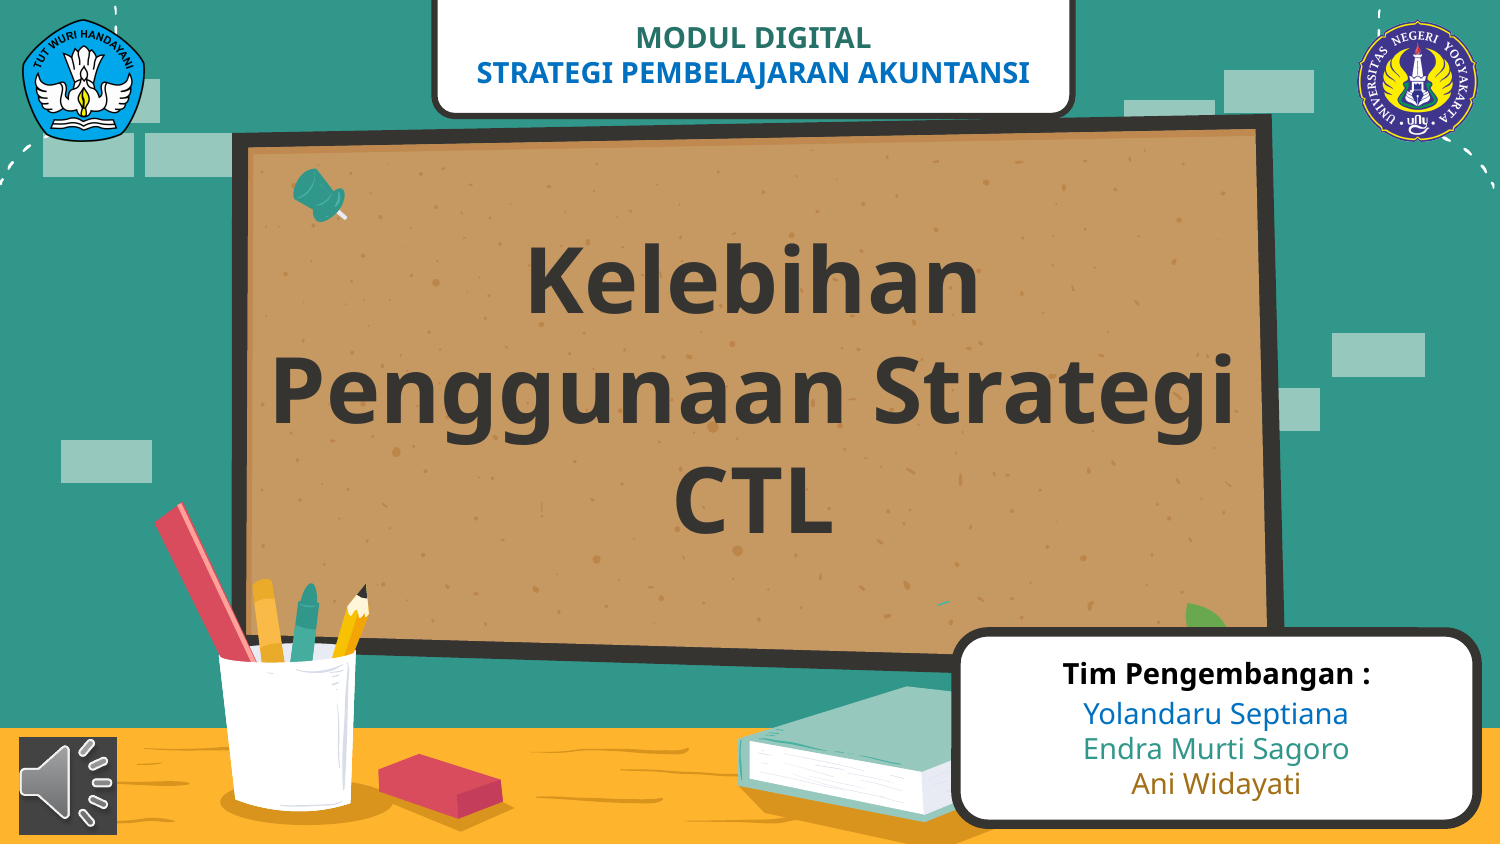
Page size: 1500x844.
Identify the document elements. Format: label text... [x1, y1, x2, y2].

text_box [432, 0, 1075, 119]
text_box MODUL DIGITAL STRATEGI PEMBELAJARAN AKUNTANSI [461, 11, 1046, 97]
picture [1357, 19, 1478, 142]
picture [52, 119, 115, 129]
picture [22, 73, 76, 142]
picture [36, 47, 131, 116]
text_box Tim Pengembangan : Yolandaru Septiana Endra Murti Sagoro Ani Widayati [953, 629, 1480, 827]
title Kelebihan Penggunaan Strategi CTL [248, 228, 1259, 545]
picture [17, 735, 119, 836]
picture [87, 74, 145, 142]
picture [22, 19, 145, 69]
